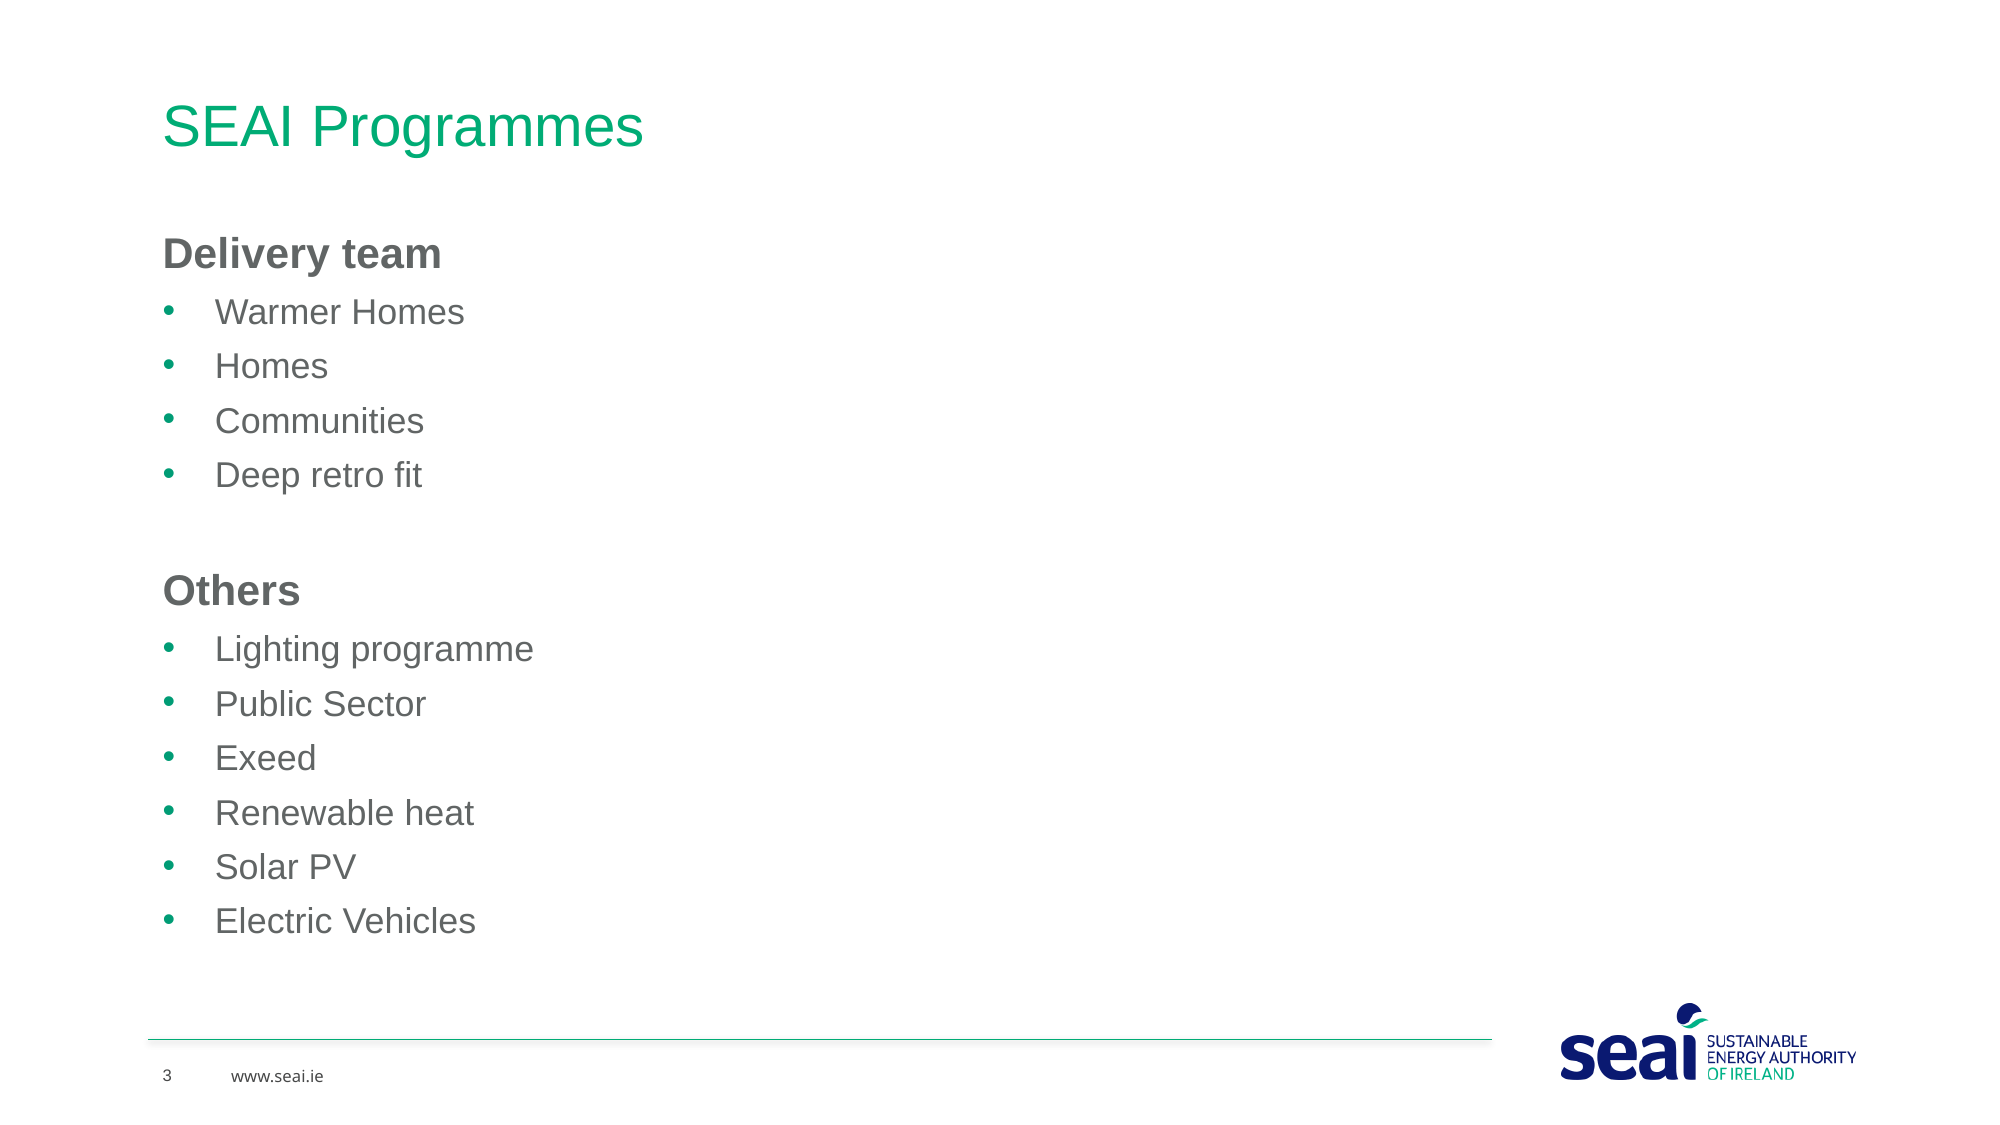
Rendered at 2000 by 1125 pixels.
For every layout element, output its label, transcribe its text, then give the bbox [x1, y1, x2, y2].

list Delivery team Warmer Homes Homes Communities Deep retro fit Others Lighting programme Public Sector Exeed Renewable heat Solar PV Electric Vehicles [147, 212, 1852, 952]
slide_number 3 [147, 1057, 217, 1098]
title SEAI Programmes [147, 80, 1852, 196]
footer www.seai.ie [216, 1070, 850, 1101]
picture [1561, 1003, 1856, 1080]
